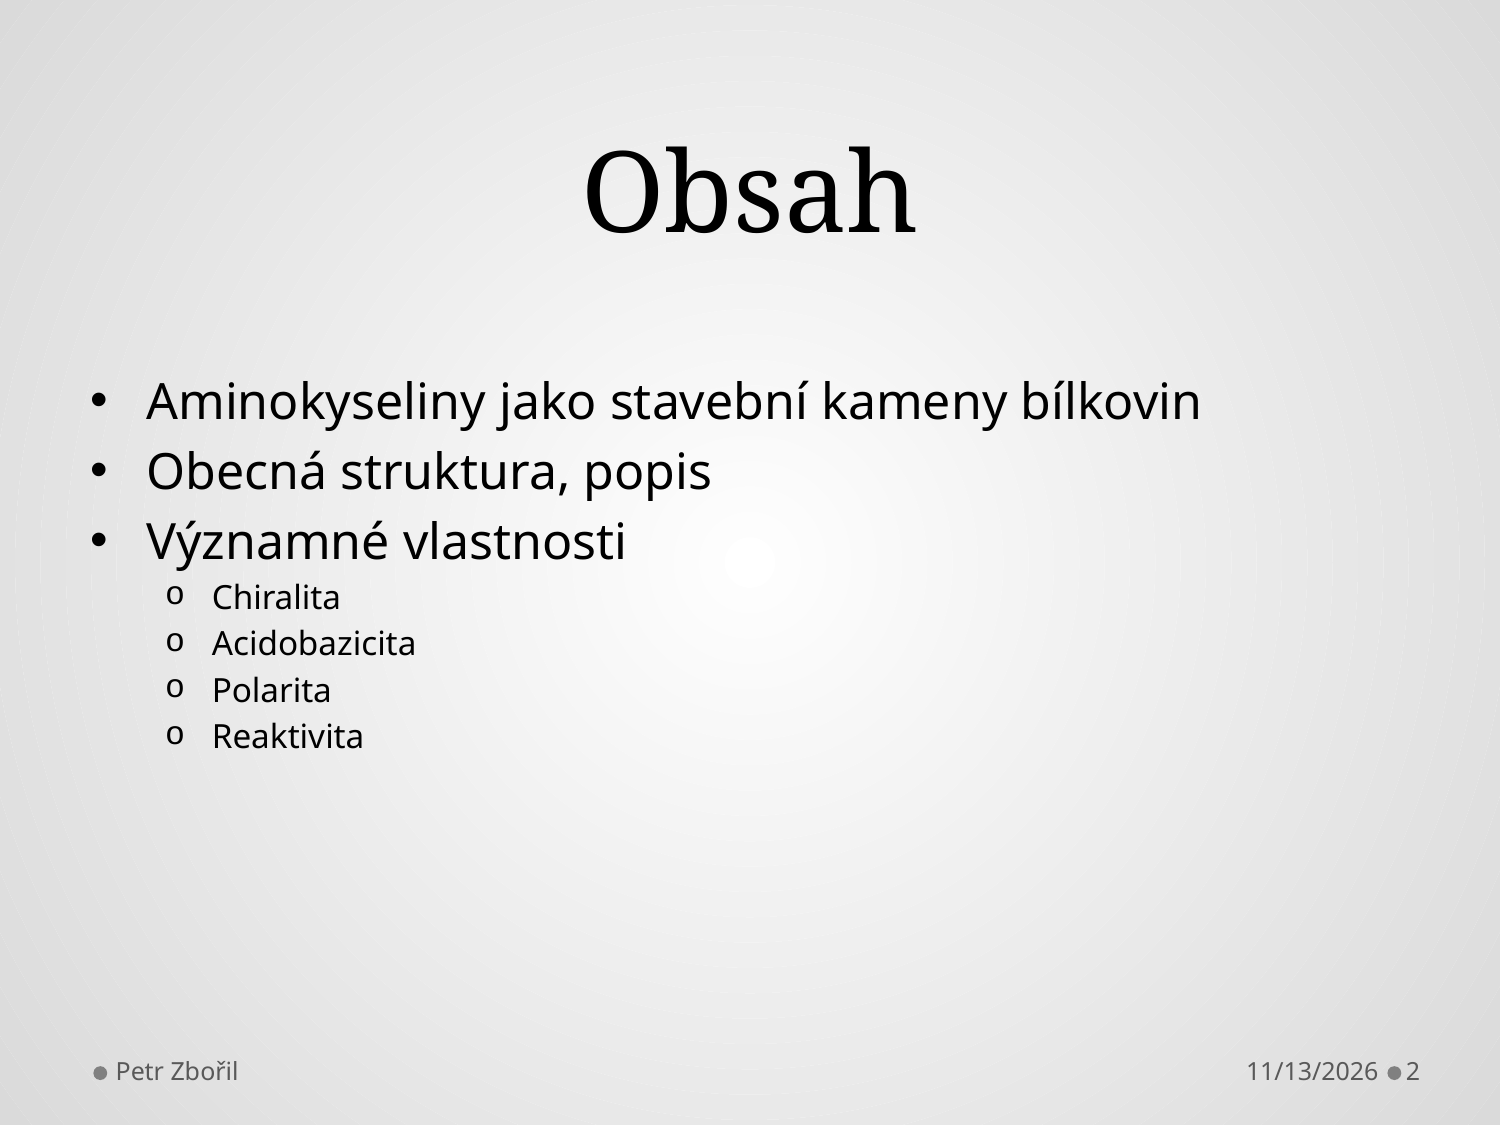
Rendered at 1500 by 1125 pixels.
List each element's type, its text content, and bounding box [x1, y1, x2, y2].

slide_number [1043, 1042, 1386, 1103]
title Obsah [75, 0, 1425, 263]
footer Petr Zbořil [108, 1042, 576, 1103]
list Aminokyseliny jako stavební kameny bílkovin Obecná struktura, popis Významné vlastnosti Chiralita Acidobazicita Polarita Reaktivita [75, 361, 1425, 1005]
slide_number 2 [1401, 1042, 1494, 1103]
